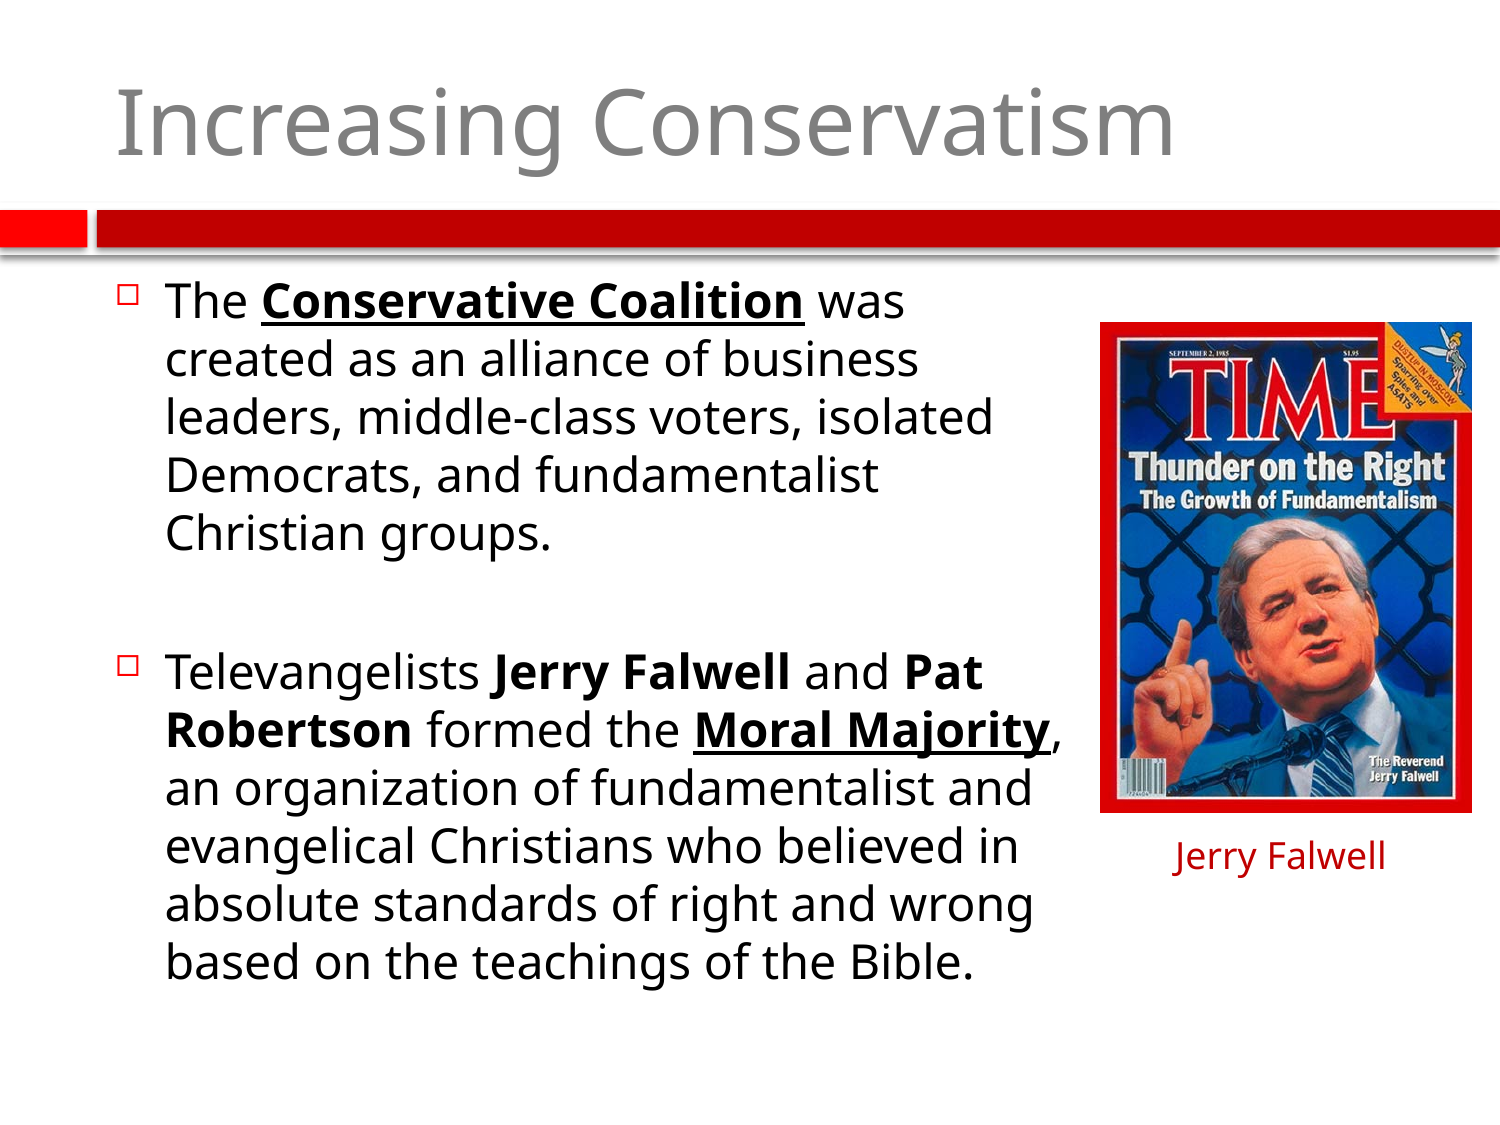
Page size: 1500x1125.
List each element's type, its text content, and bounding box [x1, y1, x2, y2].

text_box Jerry Falwell [1099, 824, 1463, 885]
title Increasing Conservatism [100, 37, 1438, 200]
list The Conservative Coalition was created as an alliance of business leaders, middle-class voters, isolated Democrats, and fundamentalist Christian groups. Televangelists Jerry Falwell and Pat Robertson formed the Moral Majority, an organization of fundamentalist and evangelical Christians who believed in absolute standards of right and wrong based on the teachings of the Bible. [100, 262, 1088, 1000]
picture [1099, 322, 1473, 813]
